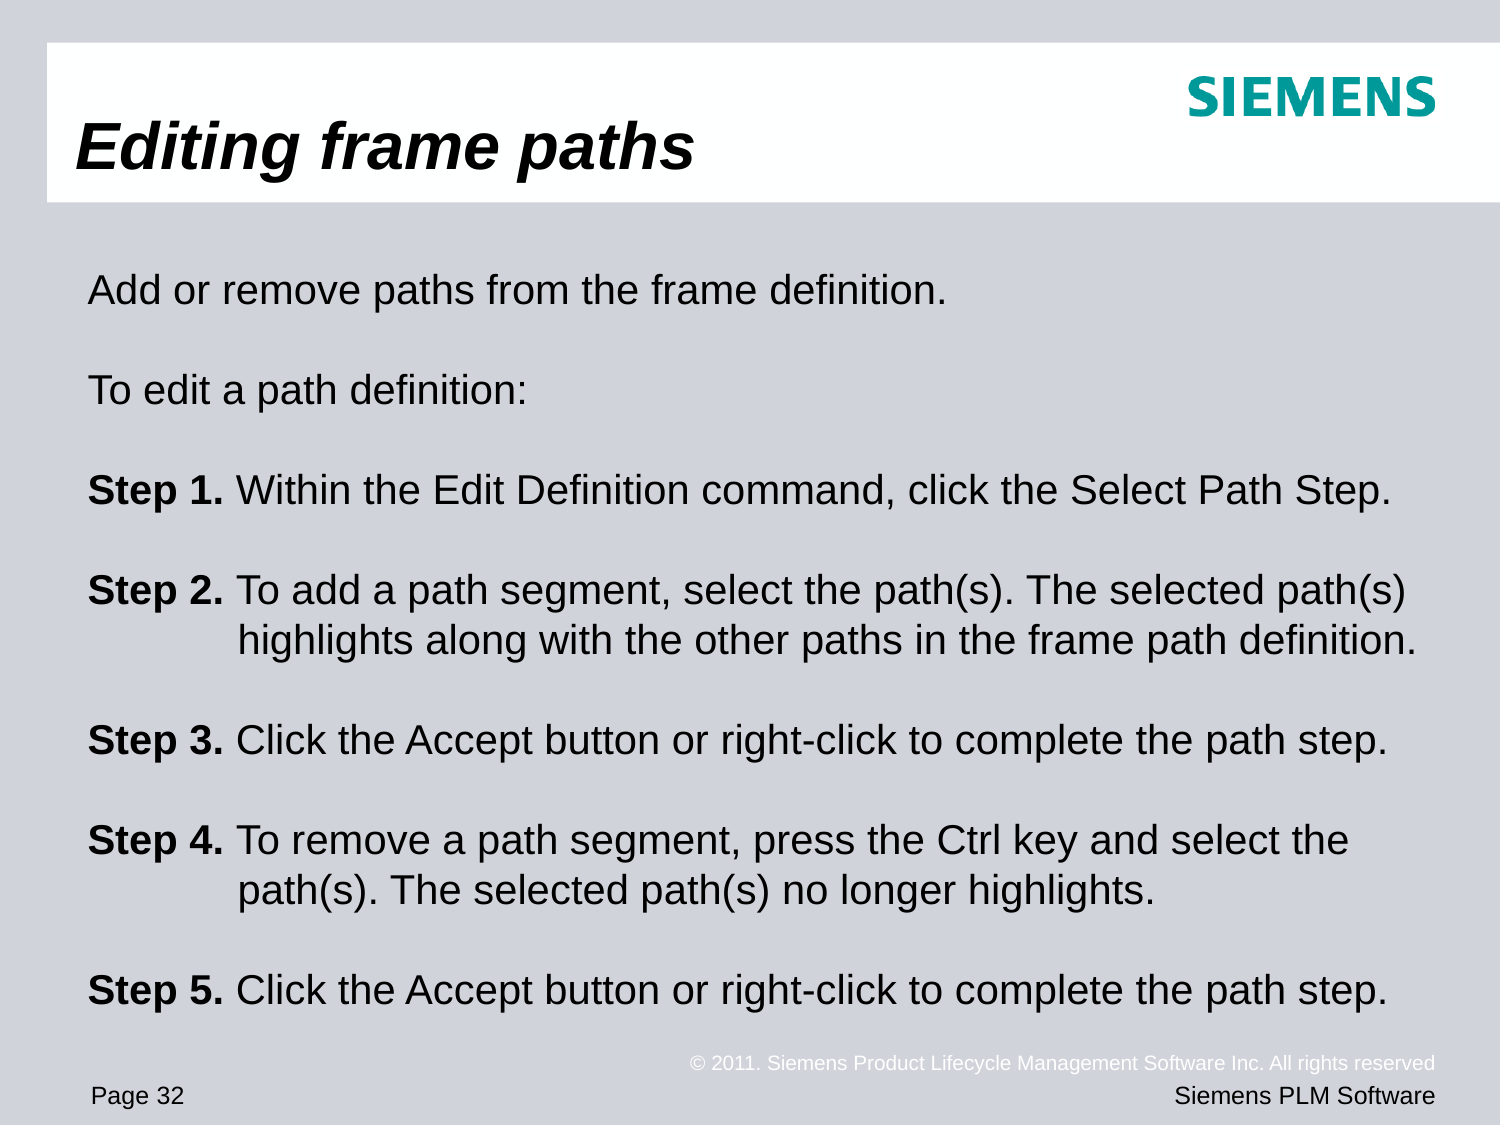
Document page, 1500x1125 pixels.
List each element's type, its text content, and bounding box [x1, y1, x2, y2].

list Add or remove paths from the frame definition. To edit a path definition: Step 1. Within the Edit Definition command, click the Select Path Step. Step 2. To add a path segment, select the path(s). The selected path(s) highlights along with the other paths in the frame path definition. Step 3. Click the Accept button or right-click to complete the path step. Step 4. To remove a path segment, press the Ctrl key and select the path(s). The selected path(s) no longer highlights. Step 5. Click the Accept button or right-click to complete the path step. [87, 262, 1438, 1013]
picture [1181, 69, 1444, 123]
title Editing frame paths [74, 49, 1095, 183]
